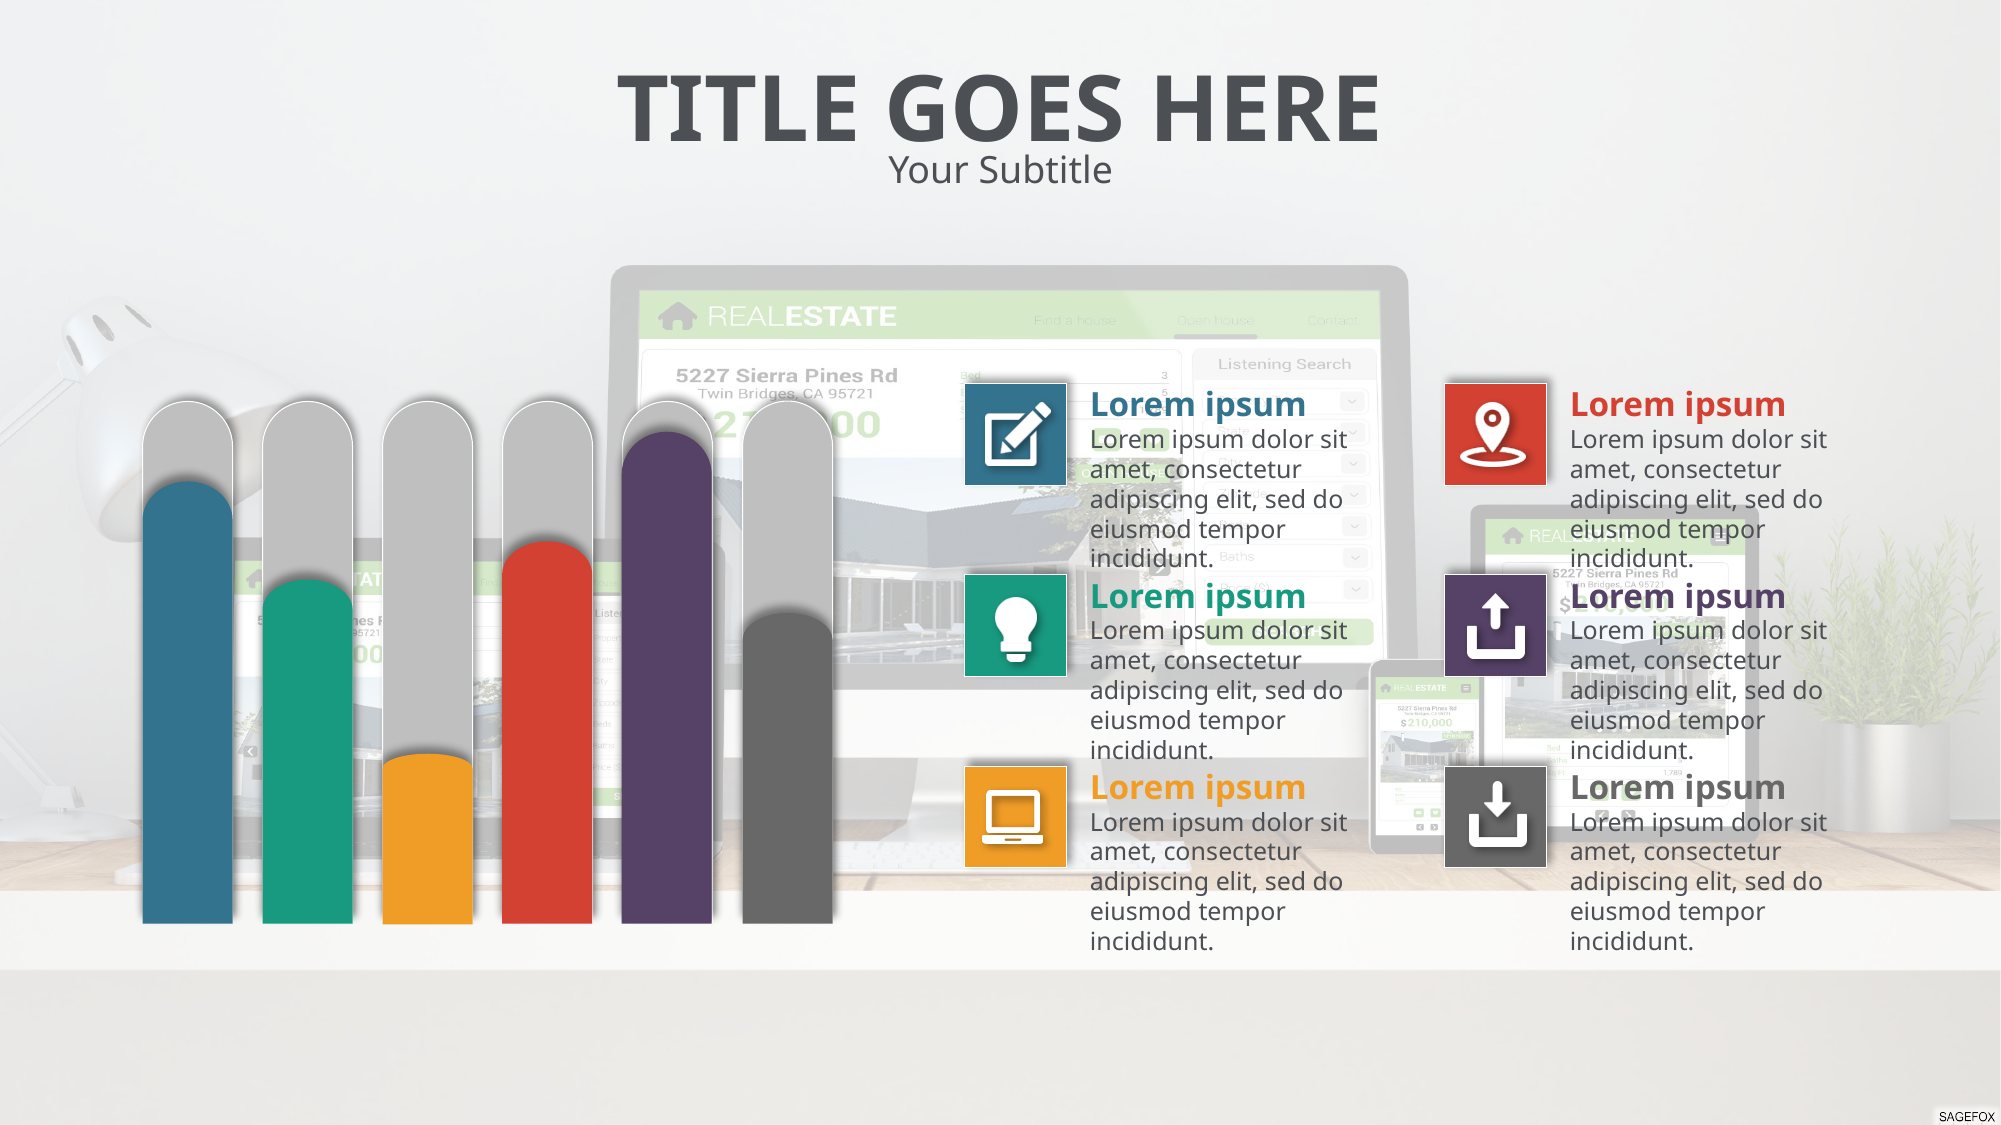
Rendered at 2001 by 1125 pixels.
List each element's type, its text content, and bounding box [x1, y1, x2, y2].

text_box [741, 400, 834, 619]
text_box [141, 480, 234, 925]
text_box Lorem ipsum Lorem ipsum dolor sit amet, consectetur adipiscing elit, sed do eiusmod tempor incididunt. [1569, 574, 1882, 765]
text_box [964, 574, 1068, 678]
text_box Lorem ipsum Lorem ipsum dolor sit amet, consectetur adipiscing elit, sed do eiusmod tempor incididunt. [1569, 766, 1882, 956]
picture [1460, 402, 1526, 467]
text_box [620, 430, 713, 925]
text_box Lorem ipsum Lorem ipsum dolor sit amet, consectetur adipiscing elit, sed do eiusmod tempor incididunt. [1090, 766, 1402, 956]
text_box [501, 400, 594, 552]
picture [995, 597, 1037, 662]
text_box [141, 400, 234, 494]
text_box [1443, 574, 1547, 678]
text_box [501, 540, 594, 925]
picture [1466, 593, 1525, 659]
text_box [741, 611, 834, 925]
picture [1936, 1111, 1997, 1125]
text_box [964, 382, 1068, 486]
picture [1468, 781, 1527, 847]
text_box Lorem ipsum Lorem ipsum dolor sit amet, consectetur adipiscing elit, sed do eiusmod tempor incididunt. [1090, 383, 1402, 573]
text_box [261, 400, 354, 587]
text_box [261, 578, 354, 925]
text_box Lorem ipsum Lorem ipsum dolor sit amet, consectetur adipiscing elit, sed do eiusmod tempor incididunt. [1090, 574, 1402, 765]
picture [982, 790, 1043, 844]
text_box [964, 765, 1068, 869]
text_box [548, 42, 1452, 199]
text_box [1443, 765, 1547, 869]
text_box [381, 752, 474, 926]
text_box [1443, 382, 1547, 486]
text_box Lorem ipsum Lorem ipsum dolor sit amet, consectetur adipiscing elit, sed do eiusmod tempor incididunt. [1569, 383, 1882, 573]
text_box [621, 400, 714, 445]
picture [985, 402, 1051, 466]
text_box [381, 400, 474, 752]
